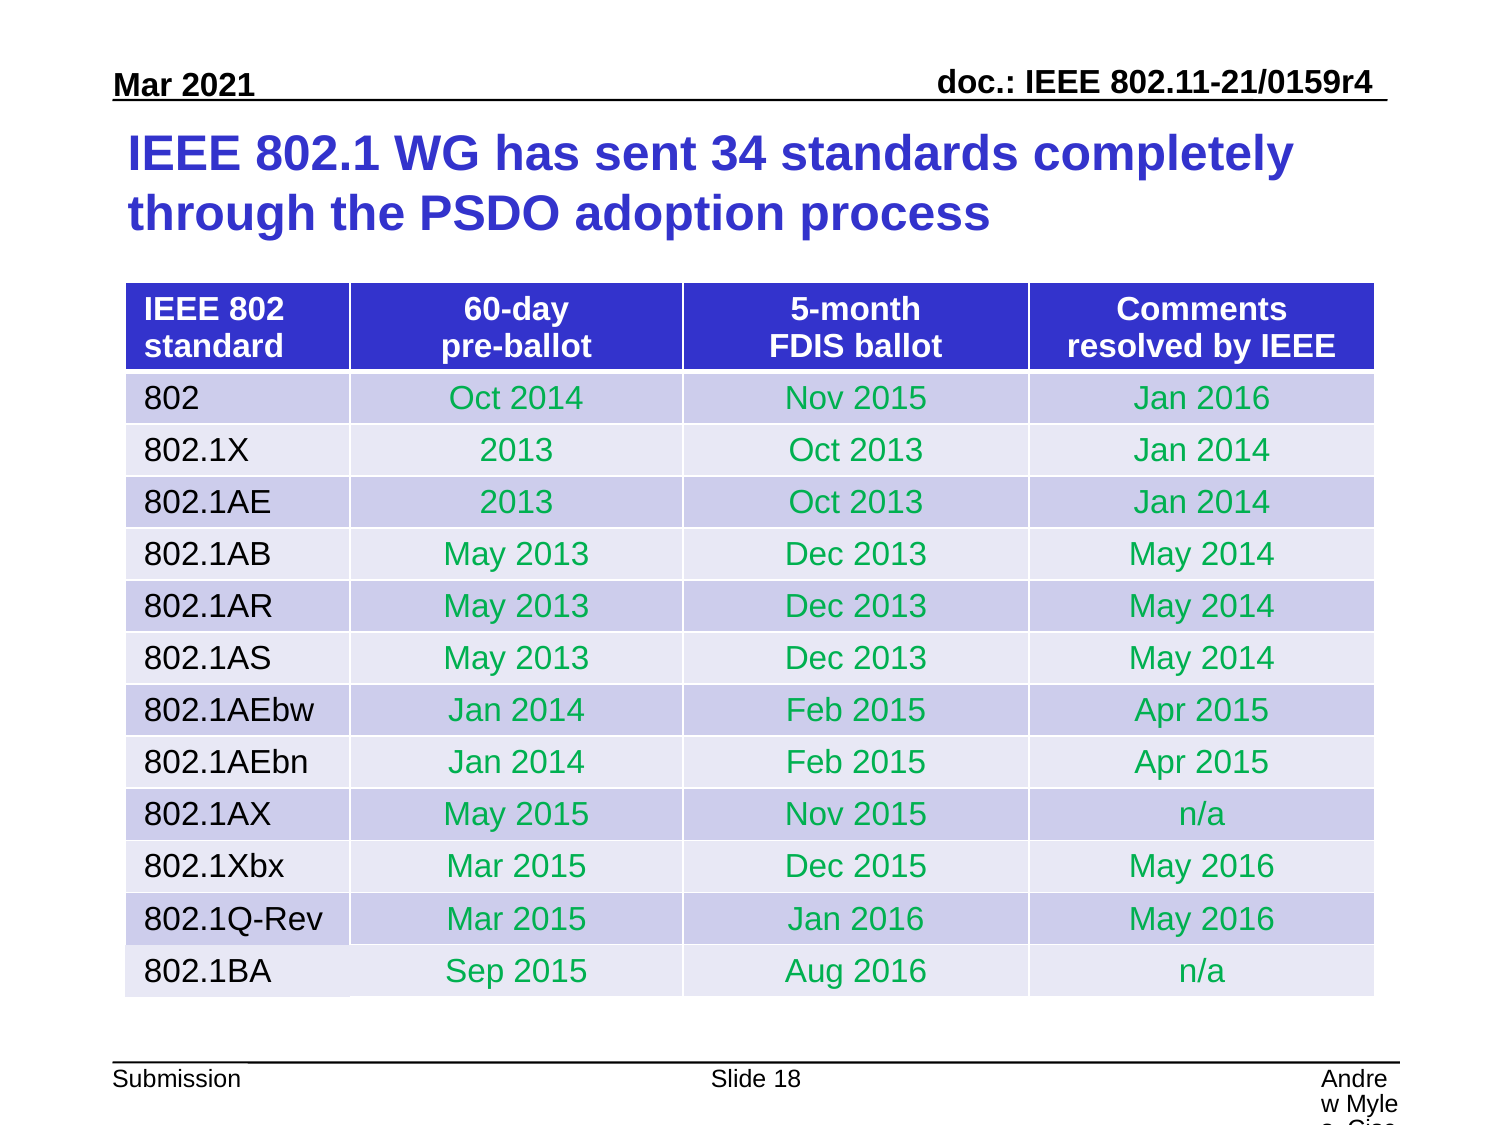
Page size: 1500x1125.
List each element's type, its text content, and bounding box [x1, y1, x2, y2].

table_cell Mar 2015 [351, 893, 682, 944]
footer Andrew Myles, Cisco [1320, 1061, 1402, 1093]
table_cell Jan 2014 [1030, 425, 1374, 475]
table_cell May 2013 [351, 633, 682, 683]
table_cell May 2013 [351, 581, 682, 631]
table_cell Dec 2013 [684, 633, 1028, 683]
table_cell n/a [1030, 945, 1374, 996]
table_cell Oct 2013 [684, 477, 1028, 527]
table_cell Dec 2013 [684, 529, 1028, 579]
table_cell Nov 2015 [684, 789, 1028, 840]
table_cell May 2015 [351, 789, 682, 840]
table_cell n/a [1030, 789, 1374, 840]
table_cell 802.1X [126, 425, 349, 475]
table_cell 802.1AR [126, 581, 349, 631]
table_cell Feb 2015 [684, 685, 1028, 735]
table_cell May 2014 [1030, 633, 1374, 683]
table_cell 802.1AX [126, 789, 349, 840]
table_cell Mar 2015 [351, 841, 682, 892]
table_cell Jan 2014 [1030, 477, 1374, 527]
table_cell 802.1AEbw [126, 685, 349, 735]
table_cell Apr 2015 [1030, 737, 1374, 787]
table_cell Aug 2016 [684, 945, 1028, 996]
table_cell May 2014 [1030, 529, 1374, 579]
table_cell Oct 2014 [351, 374, 682, 423]
table_cell Jan 2016 [1030, 374, 1374, 423]
table_cell Jan 2014 [351, 737, 682, 787]
table_cell 802.1AEbn [126, 737, 349, 787]
table_header 5-month FDIS ballot [684, 283, 1028, 369]
table_cell 802.1BA [125, 945, 350, 997]
title IEEE 802.1 WG has sent 34 standards completely through the PSDO adoption process [112, 112, 1388, 288]
table_cell May 2016 [1030, 841, 1374, 892]
table_cell 802.1Xbx [126, 841, 349, 892]
table_cell 802.1AS [126, 633, 349, 683]
table_cell Jan 2016 [684, 893, 1028, 944]
table_cell 2013 [351, 425, 682, 475]
table_cell May 2014 [1030, 581, 1374, 631]
table_cell 802 [126, 374, 349, 423]
table_cell Jan 2014 [351, 685, 682, 735]
table_cell Oct 2013 [684, 425, 1028, 475]
table_cell 2013 [351, 477, 682, 527]
table_cell Dec 2015 [684, 841, 1028, 892]
table_cell Nov 2015 [684, 374, 1028, 423]
table_cell Dec 2013 [684, 581, 1028, 631]
table_cell May 2013 [351, 529, 682, 579]
table_cell May 2016 [1030, 893, 1374, 944]
table_cell Feb 2015 [684, 737, 1028, 787]
table_cell 802.1AE [126, 477, 349, 527]
table_header 60-day pre-ballot [351, 283, 682, 369]
table_cell Apr 2015 [1030, 685, 1374, 735]
table_header IEEE 802 standard [126, 283, 349, 369]
table_cell 802.1Q-Rev [126, 893, 349, 945]
slide_number Slide 18 [709, 1061, 803, 1093]
table_header Comments resolved by IEEE [1030, 283, 1374, 369]
table_cell Sep 2015 [350, 945, 682, 996]
table_cell 802.1AB [126, 529, 349, 579]
